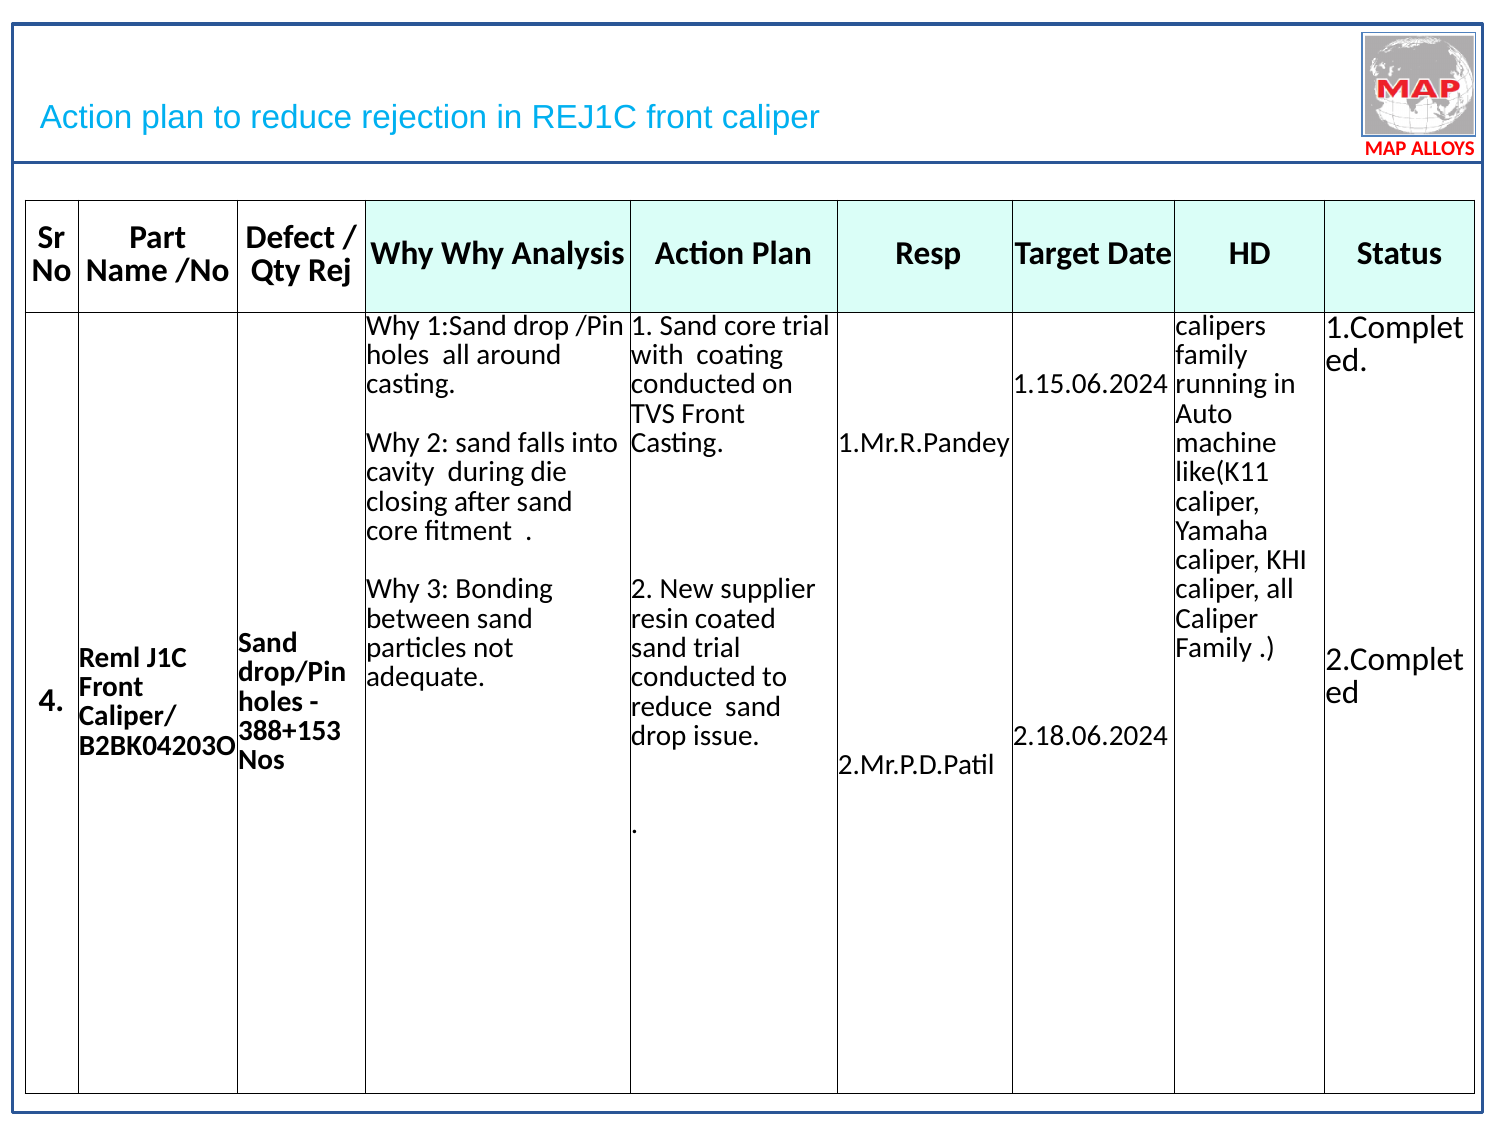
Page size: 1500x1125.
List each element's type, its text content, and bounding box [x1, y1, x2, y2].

table_header Target Date [1013, 201, 1174, 312]
table_header HD [1175, 201, 1324, 312]
table_cell calipers family running in Auto machine like(K11 caliper, Yamaha caliper, KHI caliper, all Caliper Family .) [1175, 313, 1324, 1093]
table_cell Reml J1C Front Caliper/ B2BK04203O [79, 313, 237, 1093]
table_cell Sand drop/Pin holes -388+153 Nos [238, 313, 365, 1093]
table_header Why Why Analysis [366, 201, 630, 312]
table_cell 1.15.06.2024 2.18.06.2024 [1013, 313, 1174, 1093]
table_cell 1.Mr.R.Pandey 2.Mr.P.D.Patil [838, 313, 1012, 1093]
table_header Sr No [26, 201, 78, 312]
table_cell 4. [26, 313, 78, 1093]
table_header Defect /Qty Rej [238, 201, 365, 312]
table_header Resp [838, 201, 1012, 312]
table_header Part Name /No [79, 201, 237, 312]
table_cell Why 1:Sand drop /Pin holes all around casting. Why 2: sand falls into cavity during die closing after sand core fitment . Why 3: Bonding between sand particles not adequate. [366, 313, 630, 1093]
table_header Status [1325, 201, 1474, 312]
text_box [23, 60, 1239, 152]
table_cell 1. Sand core trial with coating conducted on TVS Front Casting. 2. New supplier resin coated sand trial conducted to reduce sand drop issue. . [631, 313, 837, 1093]
table_header Action Plan [631, 201, 837, 312]
table_cell 1.Completed. 2.Completed [1325, 313, 1474, 1093]
